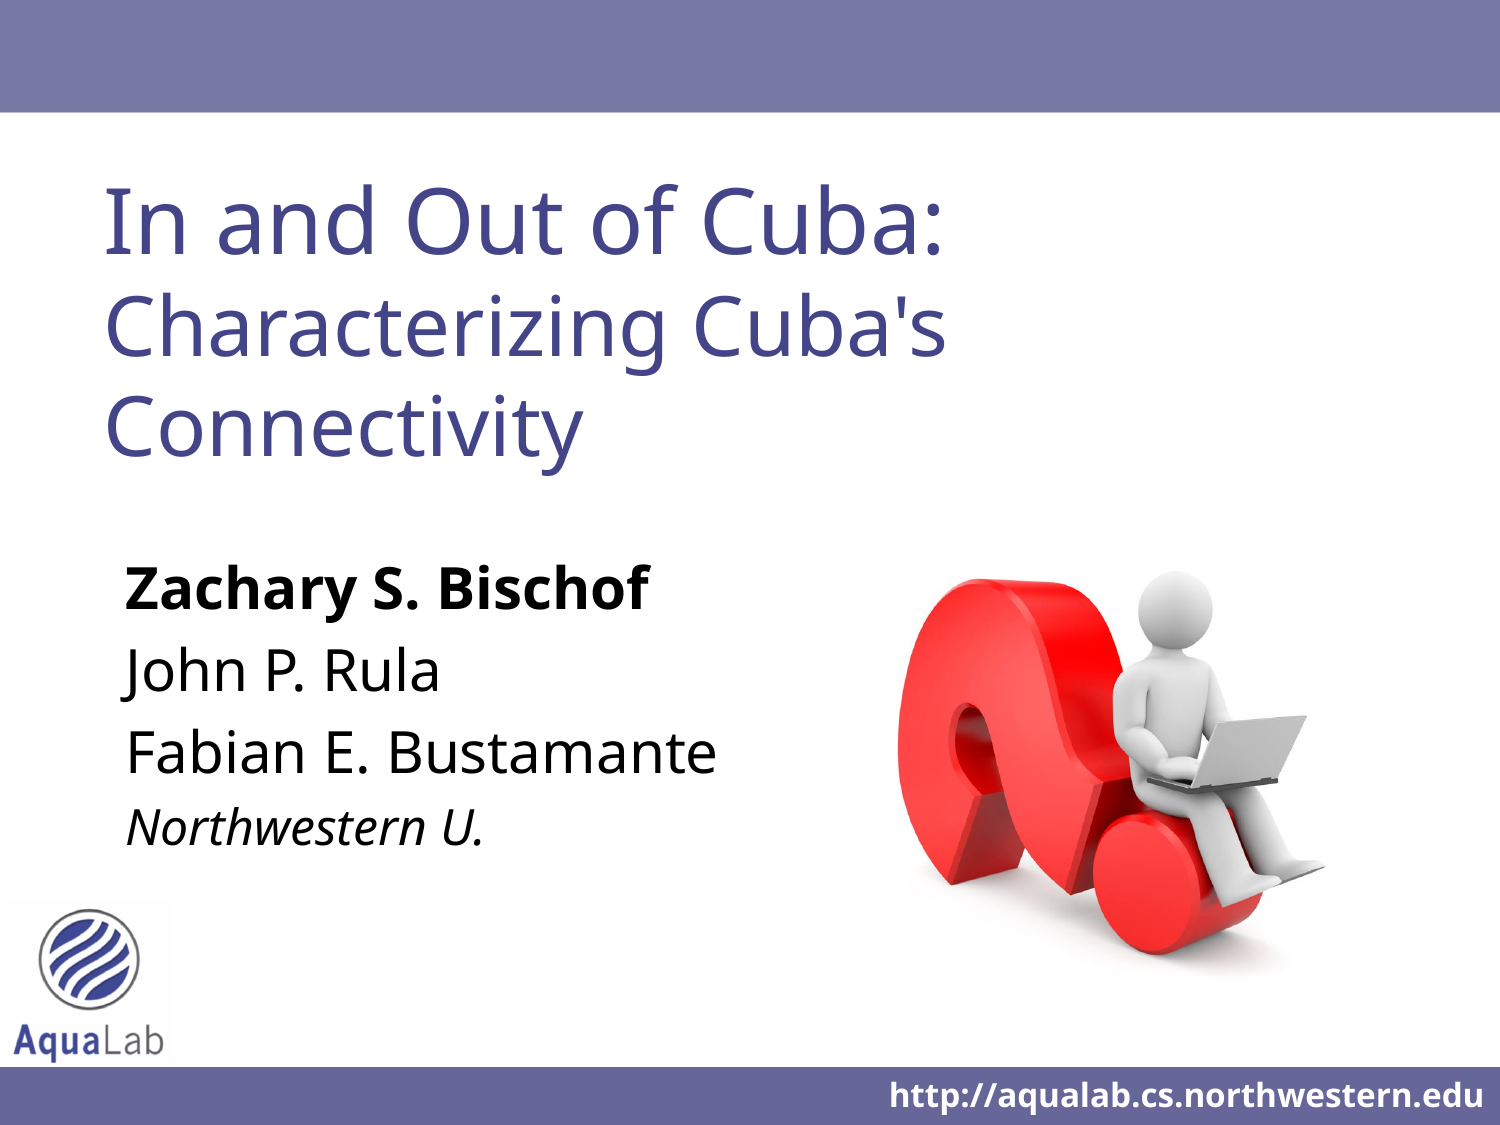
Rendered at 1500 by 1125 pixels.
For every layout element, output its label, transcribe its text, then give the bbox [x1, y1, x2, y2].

subtitle Zachary S. Bischof John P. Rula Fabian E. Bustamante Northwestern U. [110, 543, 793, 751]
picture [4, 899, 174, 1068]
picture [798, 489, 1412, 1026]
title In and Out of Cuba: Characterizing Cuba's Connectivity [88, 253, 1452, 481]
